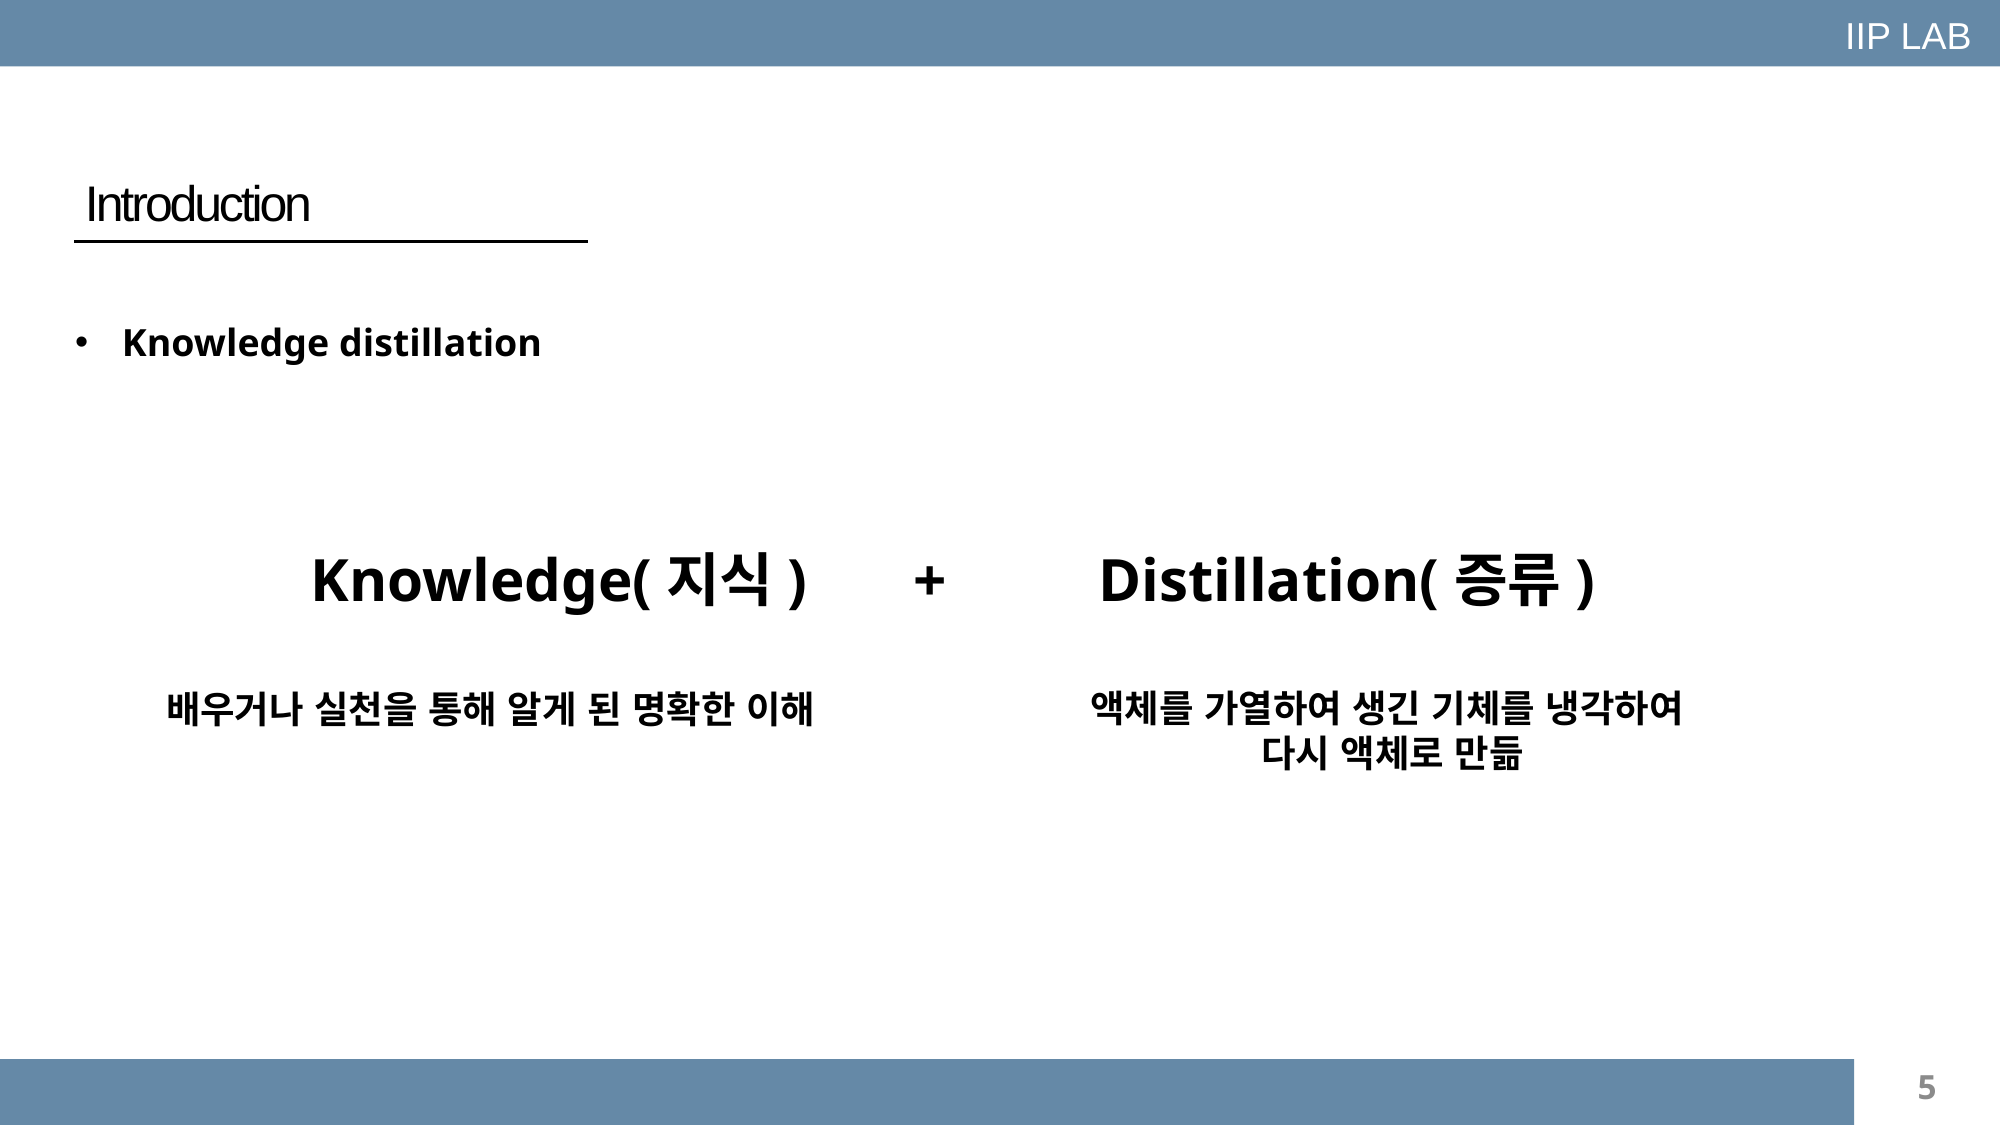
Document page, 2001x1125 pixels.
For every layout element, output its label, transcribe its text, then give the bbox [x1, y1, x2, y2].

text_box 배우거나 실천을 통해 알게 된 명확한 이해 [151, 678, 912, 739]
slide_number 5 [1889, 1059, 1952, 1119]
text_box [0, 0, 2000, 67]
text_box 액체를 가열하여 생긴 기체를 냉각하여 다시 액체로 만듦 [927, 677, 1858, 783]
text_box Knowledge(지식) + Distillation(증류) [295, 536, 1646, 621]
text_box Knowledge distillation [60, 311, 1604, 371]
text_box IIP LAB [1830, 4, 1987, 65]
text_box Introduction [70, 164, 1196, 240]
text_box [0, 1058, 1855, 1125]
